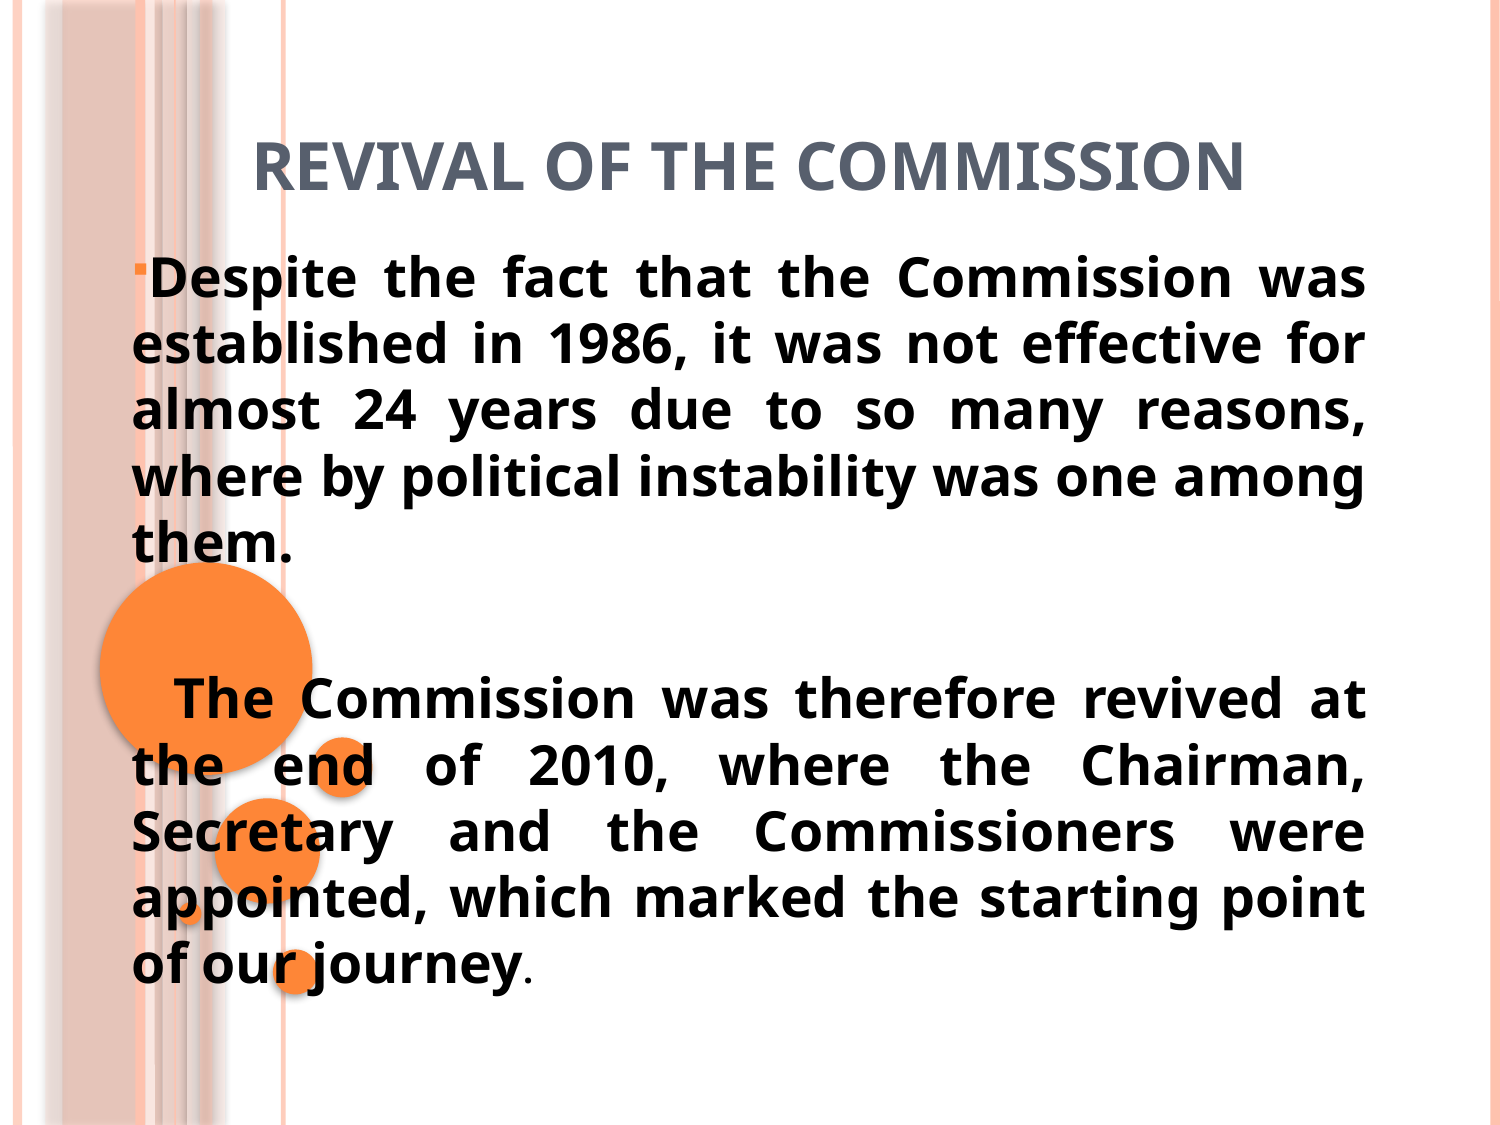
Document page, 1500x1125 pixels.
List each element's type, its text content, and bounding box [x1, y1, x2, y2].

subtitle Despite the fact that the Commission was established in 1986, it was not effective for almost 24 years due to so many reasons, where by political instability was one among them. The Commission was therefore revived at the end of 2010, where the Chairman, Secretary and the Commissioners were appointed, which marked the starting point of our journey. [117, 234, 1383, 1008]
title REVIVAL OF THE COMMISSION [112, 70, 1388, 211]
